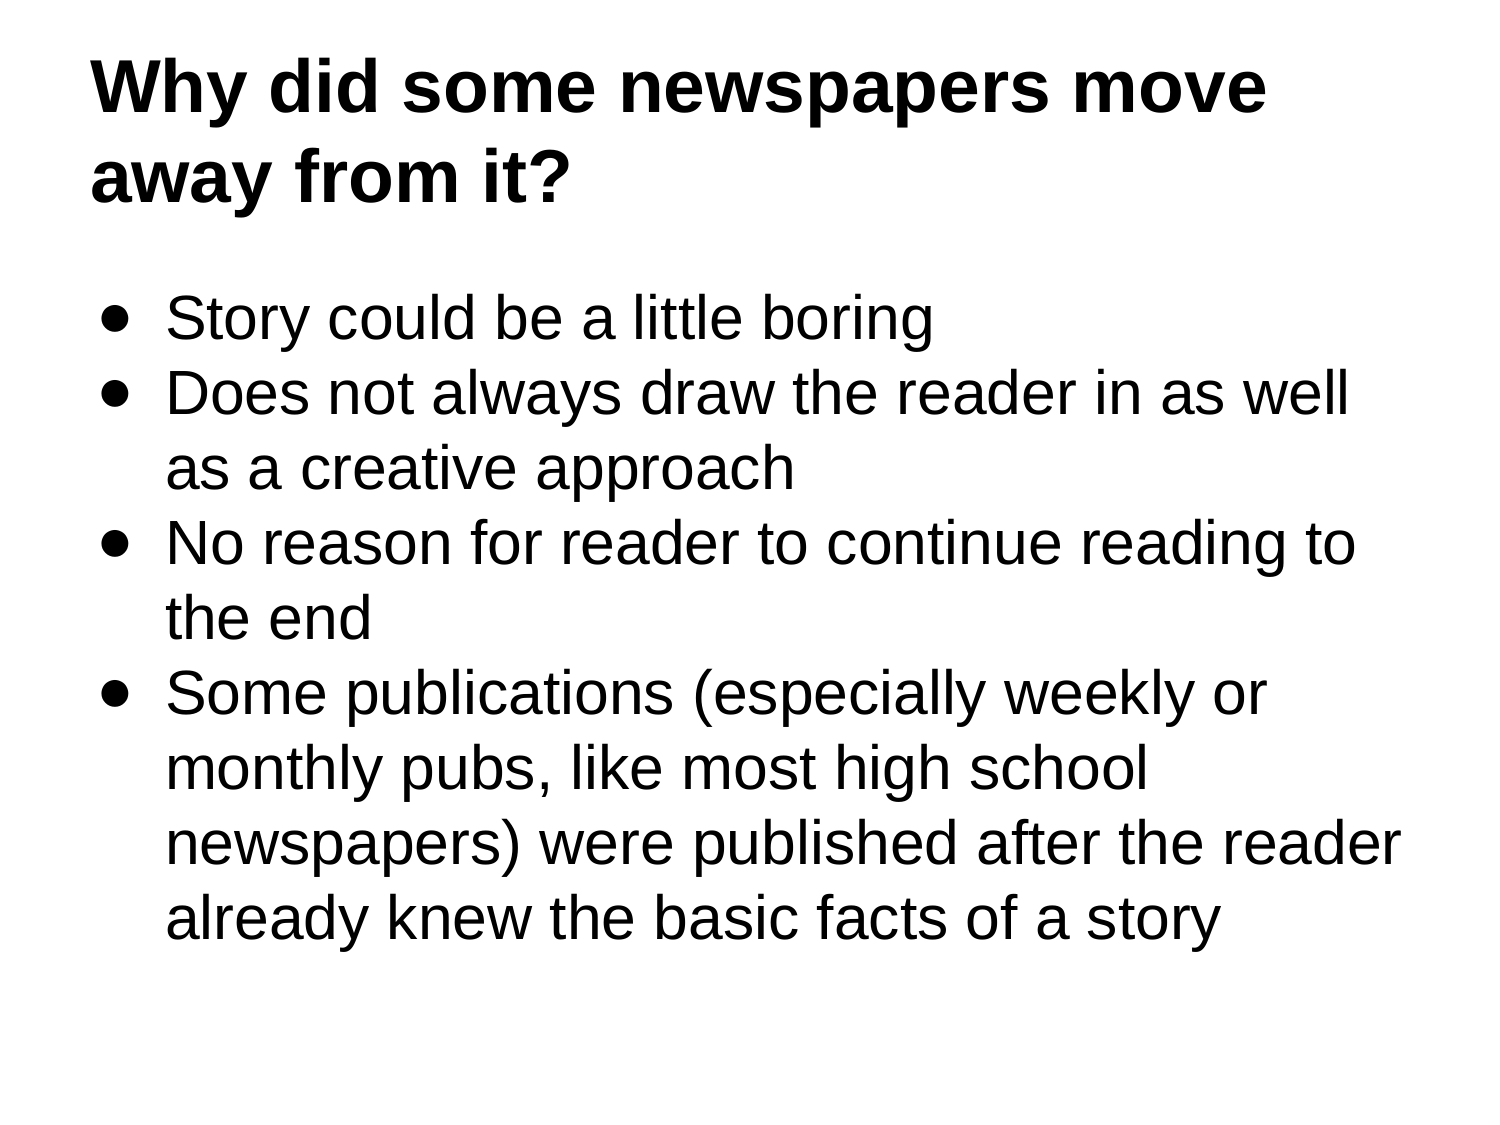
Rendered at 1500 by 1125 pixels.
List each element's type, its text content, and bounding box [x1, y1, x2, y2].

list Story could be a little boring Does not always draw the reader in as well as a creative approach No reason for reader to continue reading to the end Some publications (especially weekly or monthly pubs, like most high school newspapers) were published after the reader already knew the basic facts of a story [75, 262, 1425, 1078]
title Why did some newspapers move away from it? [75, 45, 1425, 233]
